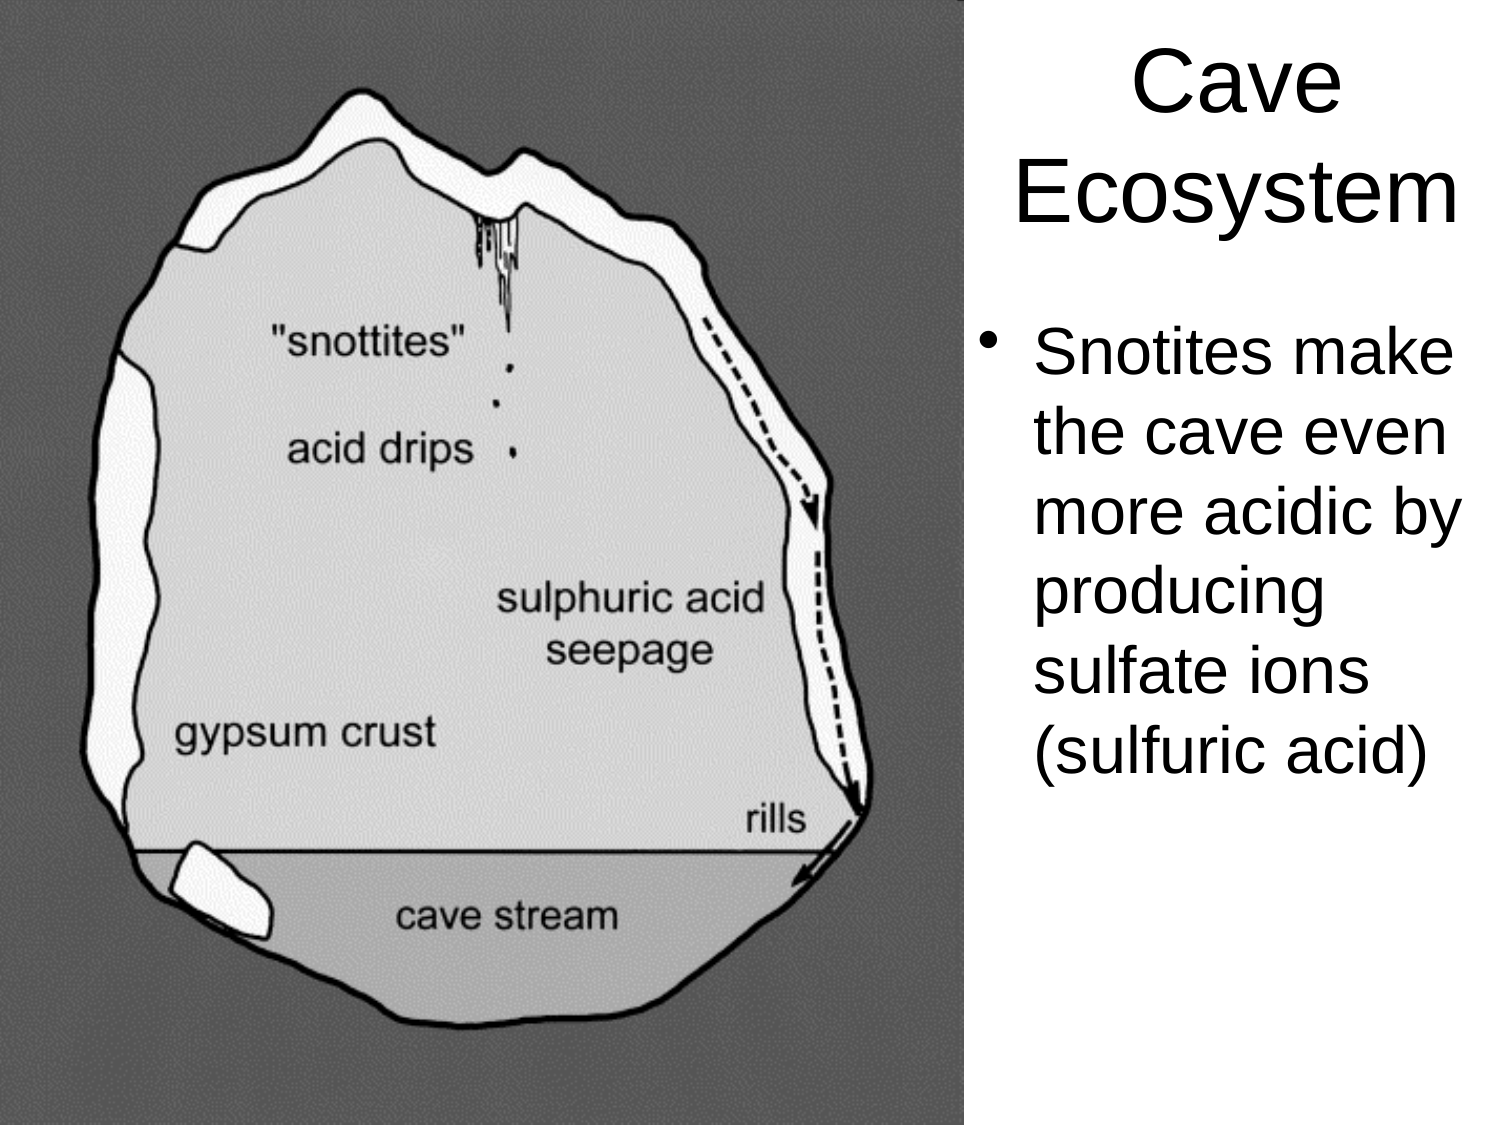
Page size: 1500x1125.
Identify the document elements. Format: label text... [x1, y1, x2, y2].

list Snotites make the cave even more acidic by producing sulfate ions (sulfuric acid) [968, 299, 1500, 1125]
picture [0, 0, 964, 1125]
title Cave Ecosystem [974, 0, 1500, 263]
